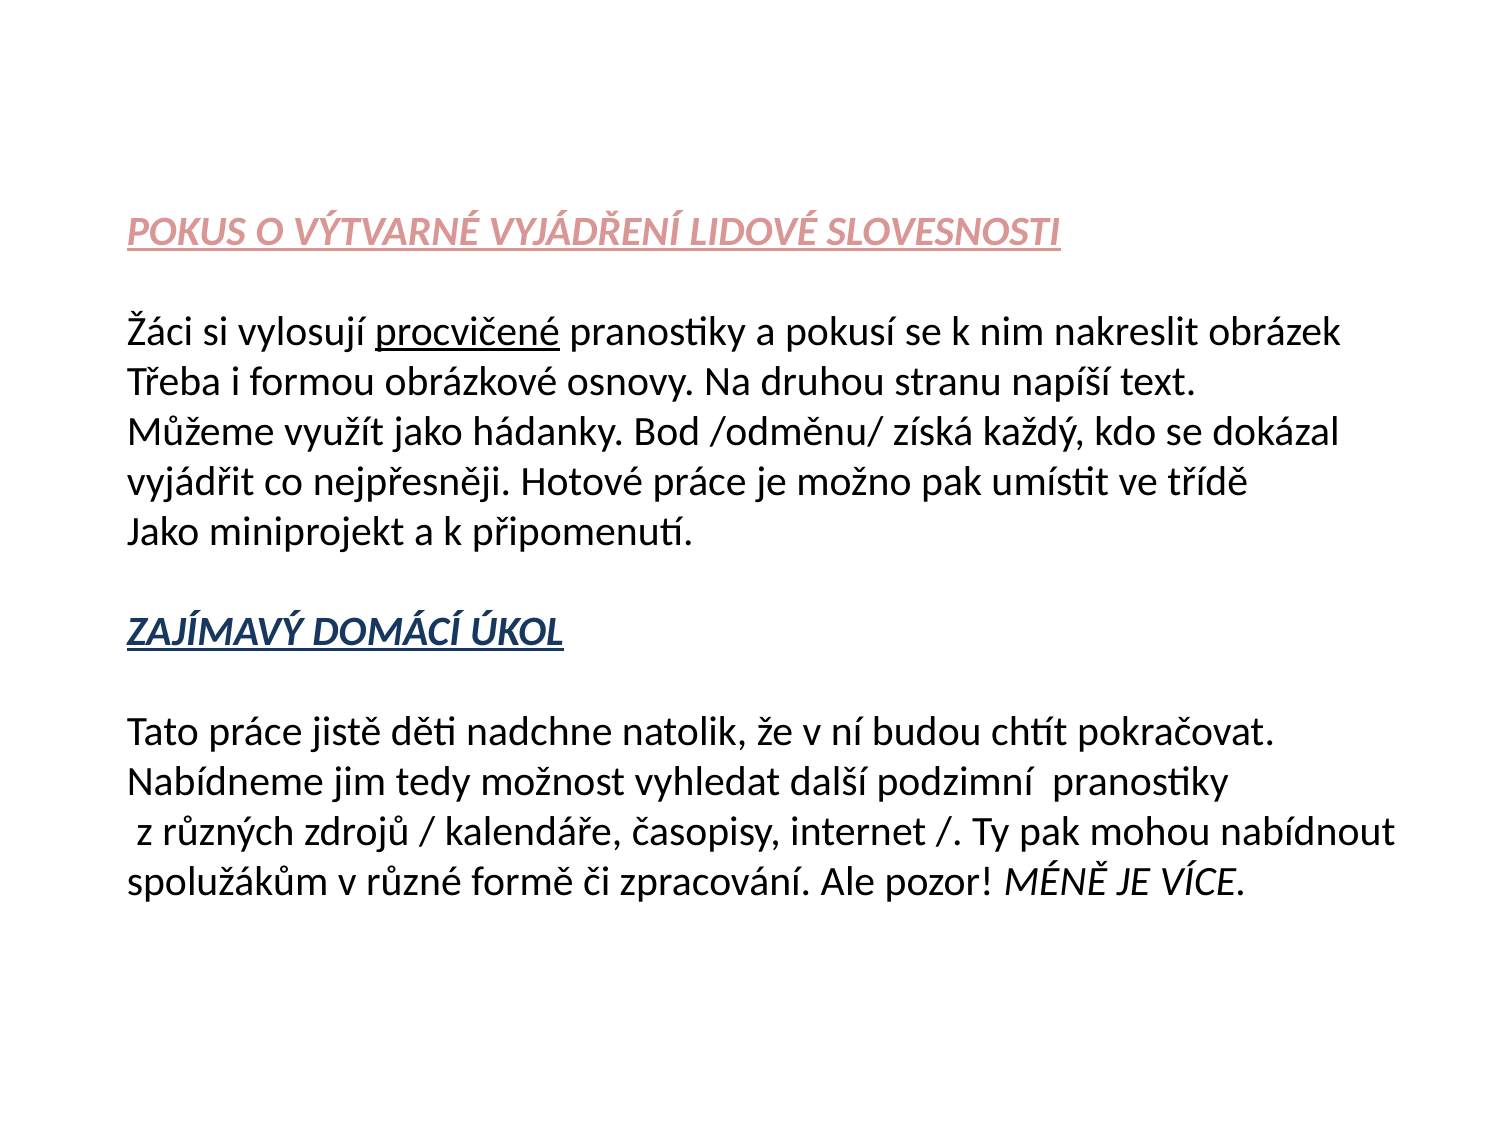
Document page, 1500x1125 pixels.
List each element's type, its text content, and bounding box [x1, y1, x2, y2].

text_box POKUS O VÝTVARNÉ VYJÁDŘENÍ LIDOVÉ SLOVESNOSTI Žáci si vylosují procvičené pranostiky a pokusí se k nim nakreslit obrázek Třeba i formou obrázkové osnovy. Na druhou stranu napíší text. Můžeme využít jako hádanky. Bod /odměnu/ získá každý, kdo se dokázal vyjádřit co nejpřesněji. Hotové práce je možno pak umístit ve třídě Jako miniprojekt a k připomenutí. ZAJÍMAVÝ DOMÁCÍ ÚKOL Tato práce jistě děti nadchne natolik, že v ní budou chtít pokračovat. Nabídneme jim tedy možnost vyhledat další podzimní pranostiky z různých zdrojů / kalendáře, časopisy, internet /. Ty pak mohou nabídnout spolužákům v různé formě či zpracování. Ale pozor! MÉNĚ JE VÍCE. [112, 196, 1480, 962]
